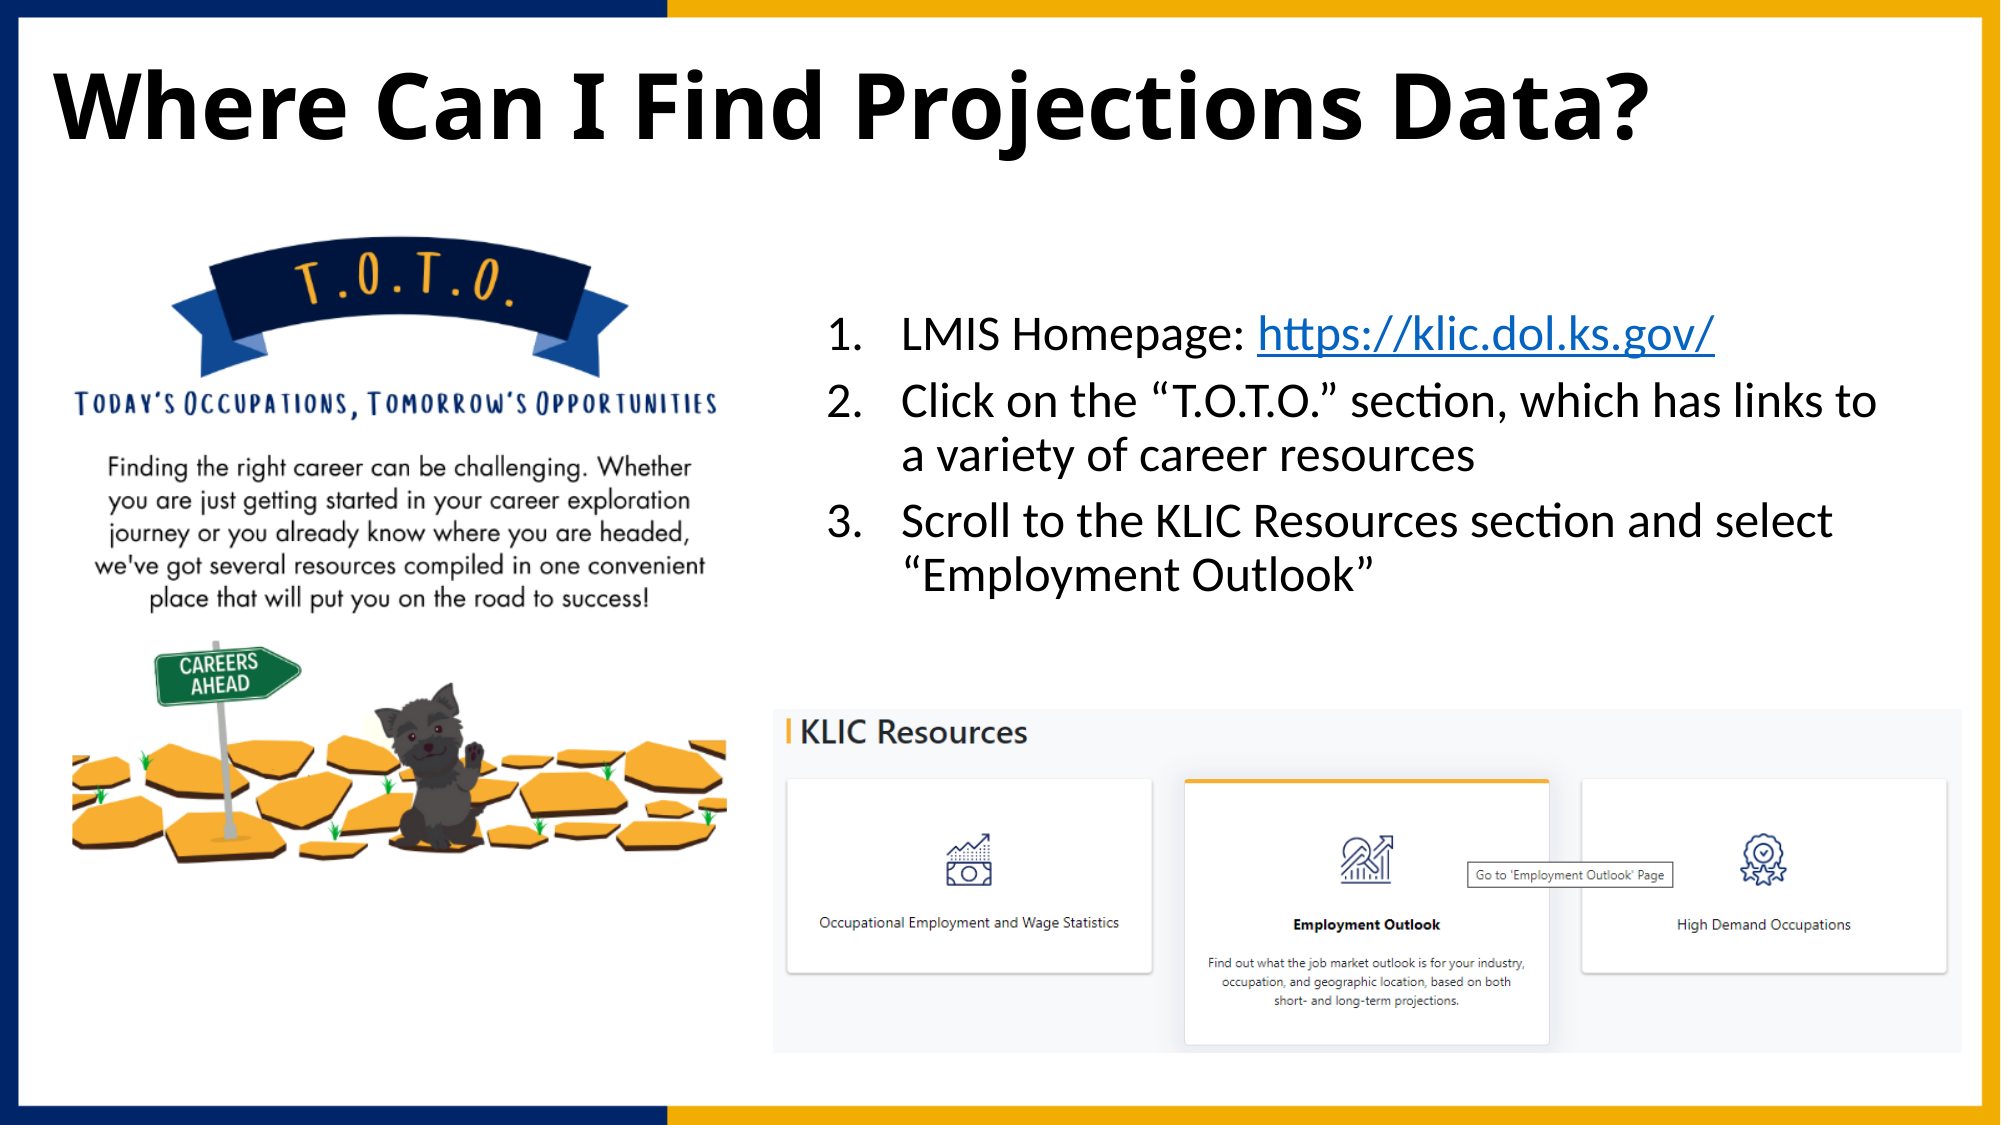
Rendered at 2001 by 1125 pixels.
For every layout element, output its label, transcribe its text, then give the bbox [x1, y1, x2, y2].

title Where Can I Find Projections Data? [38, 19, 1978, 201]
text_box LMIS Homepage: https://klic.dol.ks.gov/ Click on the “T.O.T.O.” section, which has links to a variety of career resources Scroll to the KLIC Resources section and select “Employment Outlook” [773, 300, 1917, 610]
picture [0, 0, 2001, 1125]
